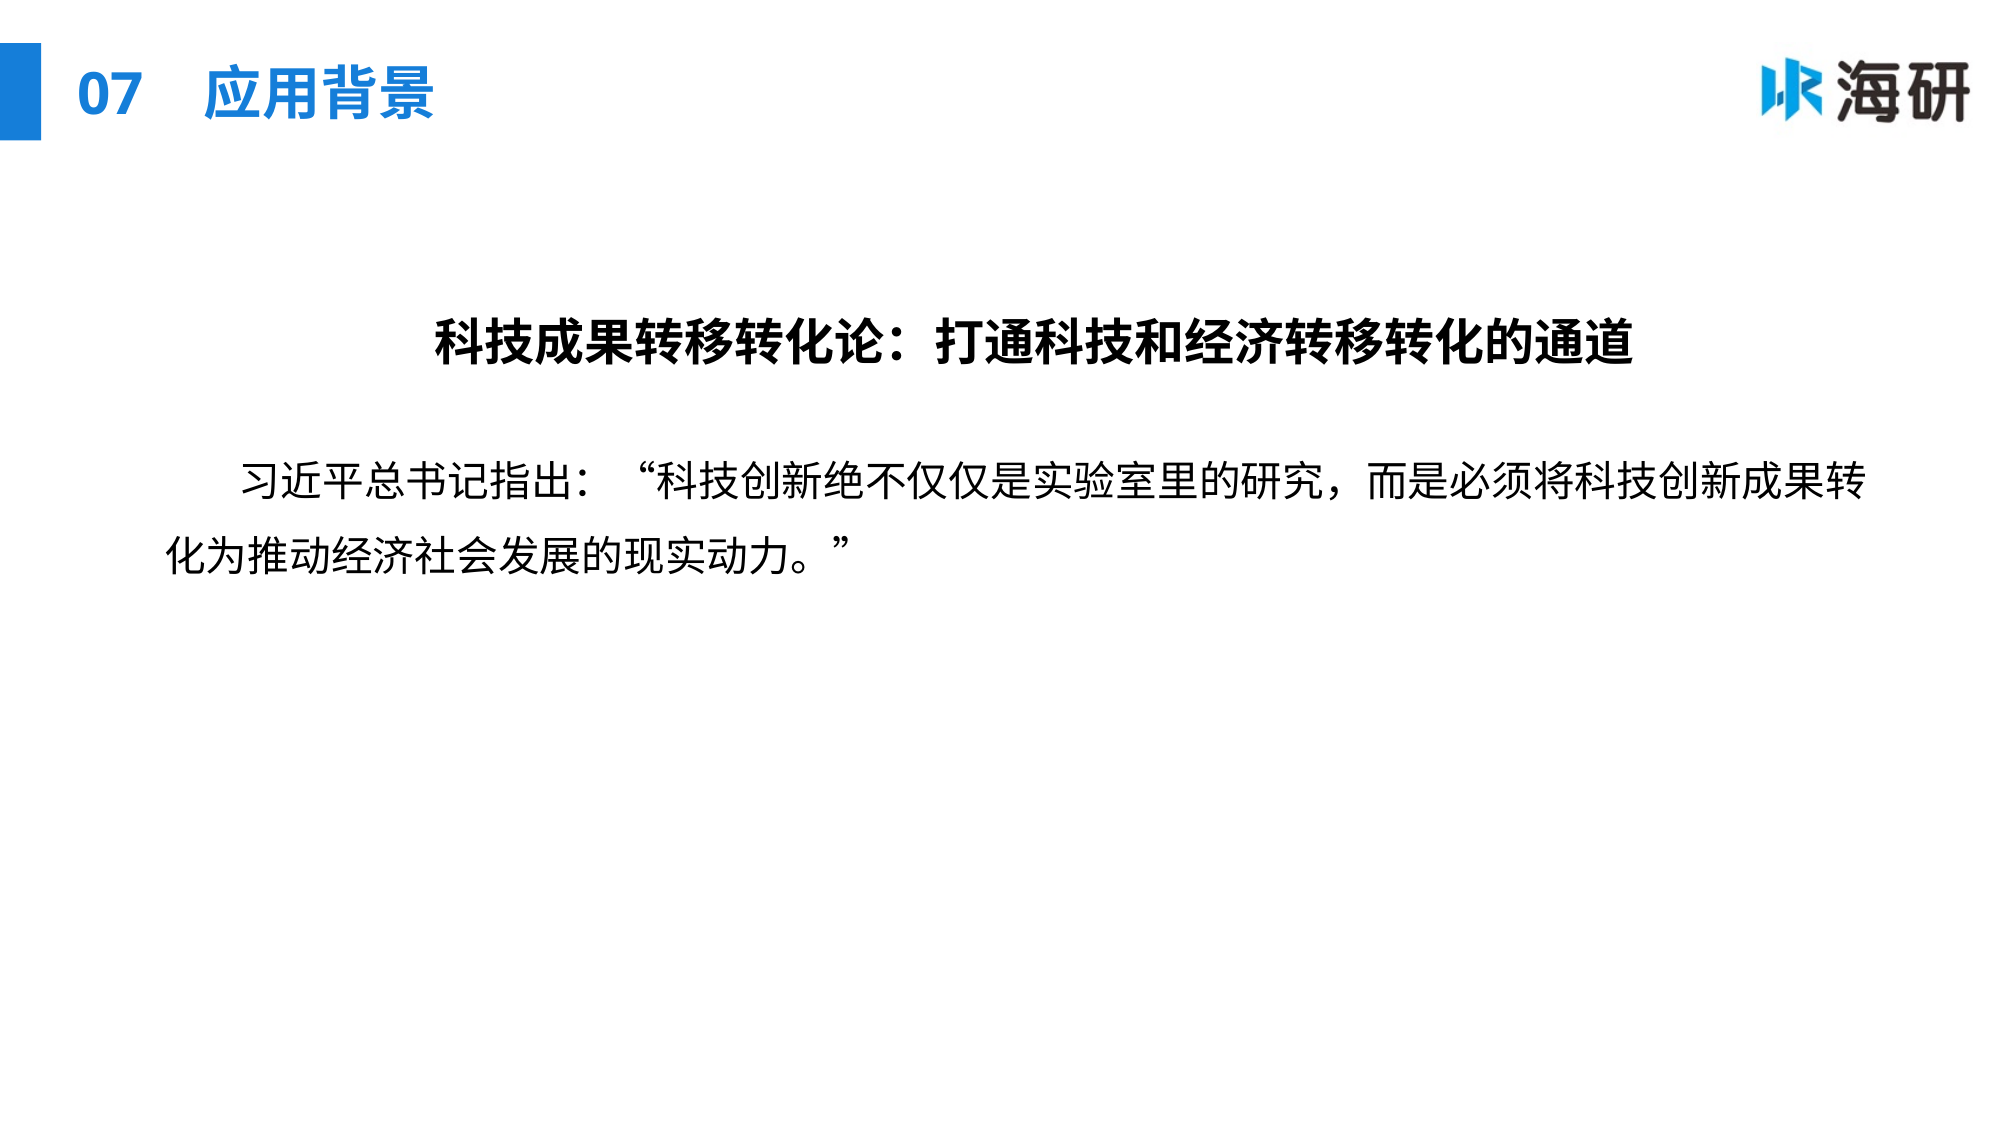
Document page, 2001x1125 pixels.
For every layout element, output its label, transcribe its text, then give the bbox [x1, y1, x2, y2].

text_box [0, 41, 43, 142]
picture [1755, 42, 1976, 141]
text_box 07 应用背景 [62, 48, 452, 134]
text_box 科技成果转移转化论：打通科技和经济转移转化的通道 习近平总书记指出：“科技创新绝不仅仅是实验室里的研究，而是必须将科技创新成果转化为推动经济社会发展的现实动力。” [149, 302, 1886, 588]
